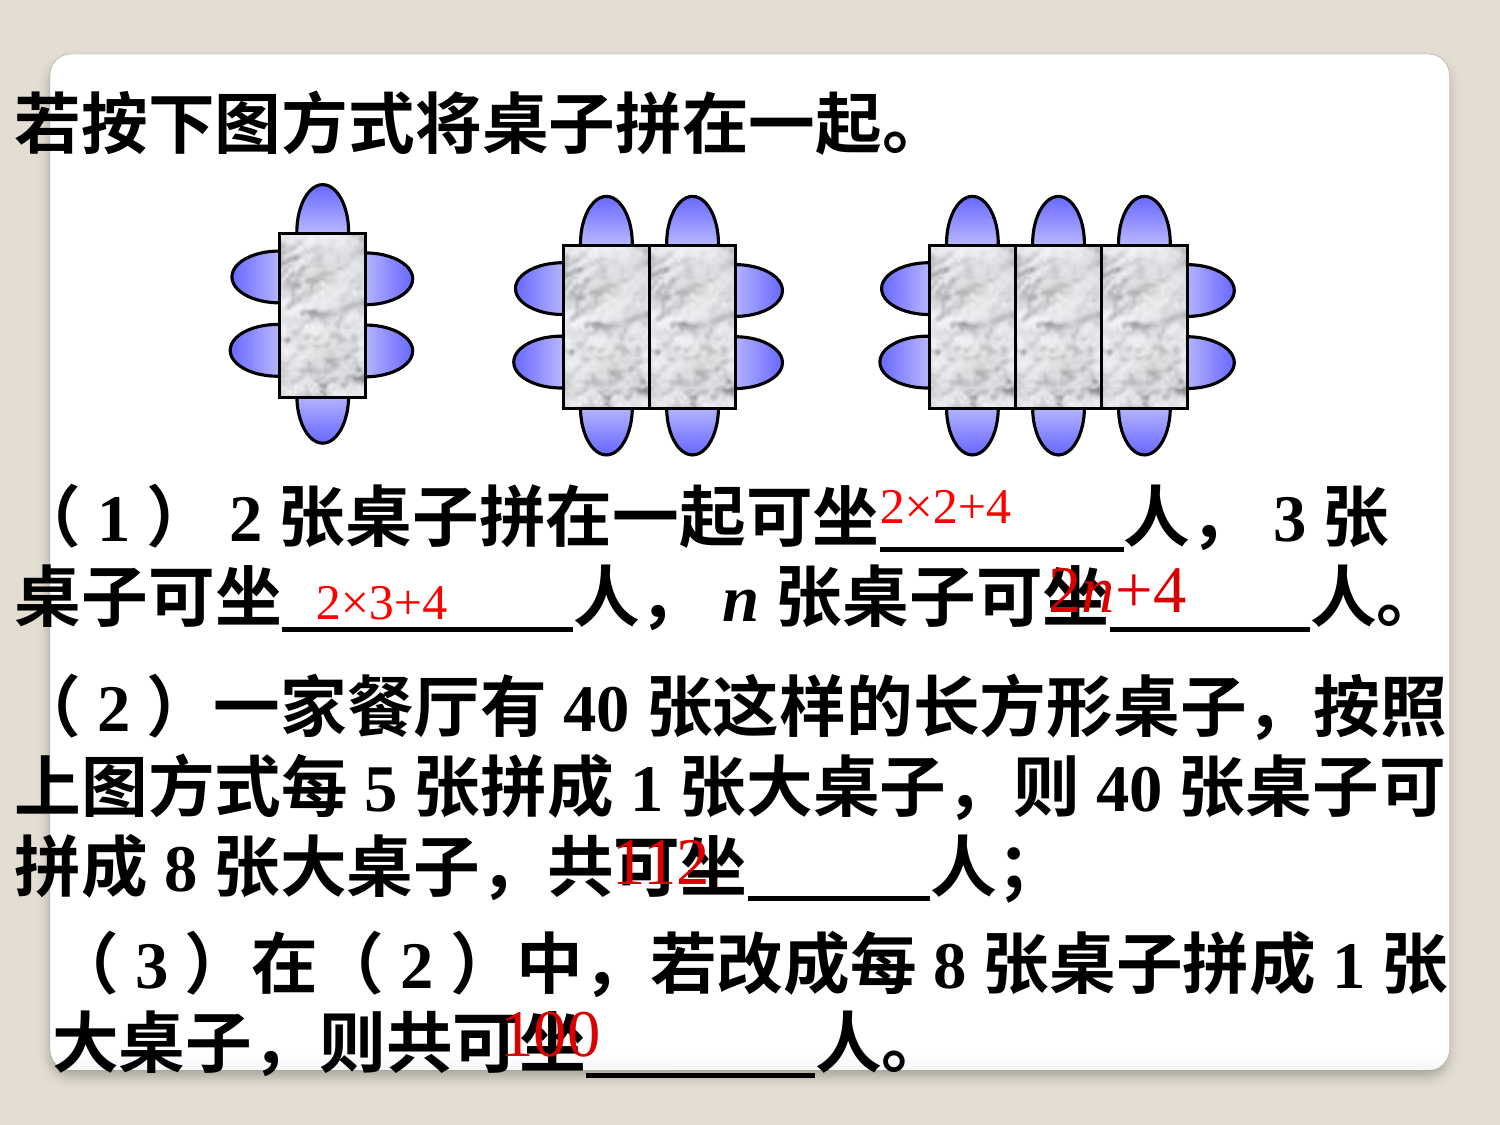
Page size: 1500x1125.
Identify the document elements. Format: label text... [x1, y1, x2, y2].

text_box 2×2+4 [865, 466, 1081, 541]
text_box （3）在（2）中，若改成每8张桌子拼成1张大桌子，则共可坐 人。 [37, 913, 1500, 1089]
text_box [229, 184, 413, 444]
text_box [879, 196, 1235, 456]
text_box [513, 196, 783, 456]
text_box （1）2张桌子拼在一起可坐 人，3张桌子可坐 人，n张桌子可坐 人。 [0, 467, 1438, 643]
text_box 2n+4 [1033, 538, 1202, 634]
text_box 100 [485, 982, 616, 1077]
text_box 若按下图方式将桌子拼在一起。 [0, 74, 1500, 170]
text_box 112 [597, 810, 726, 906]
text_box 2×3+4 [301, 562, 517, 638]
text_box （2）一家餐厅有40张这样的长方形桌子，按照上图方式每5张拼成1张大桌子，则40张桌子可拼成8张大桌子，共可坐 人； [0, 656, 1500, 912]
